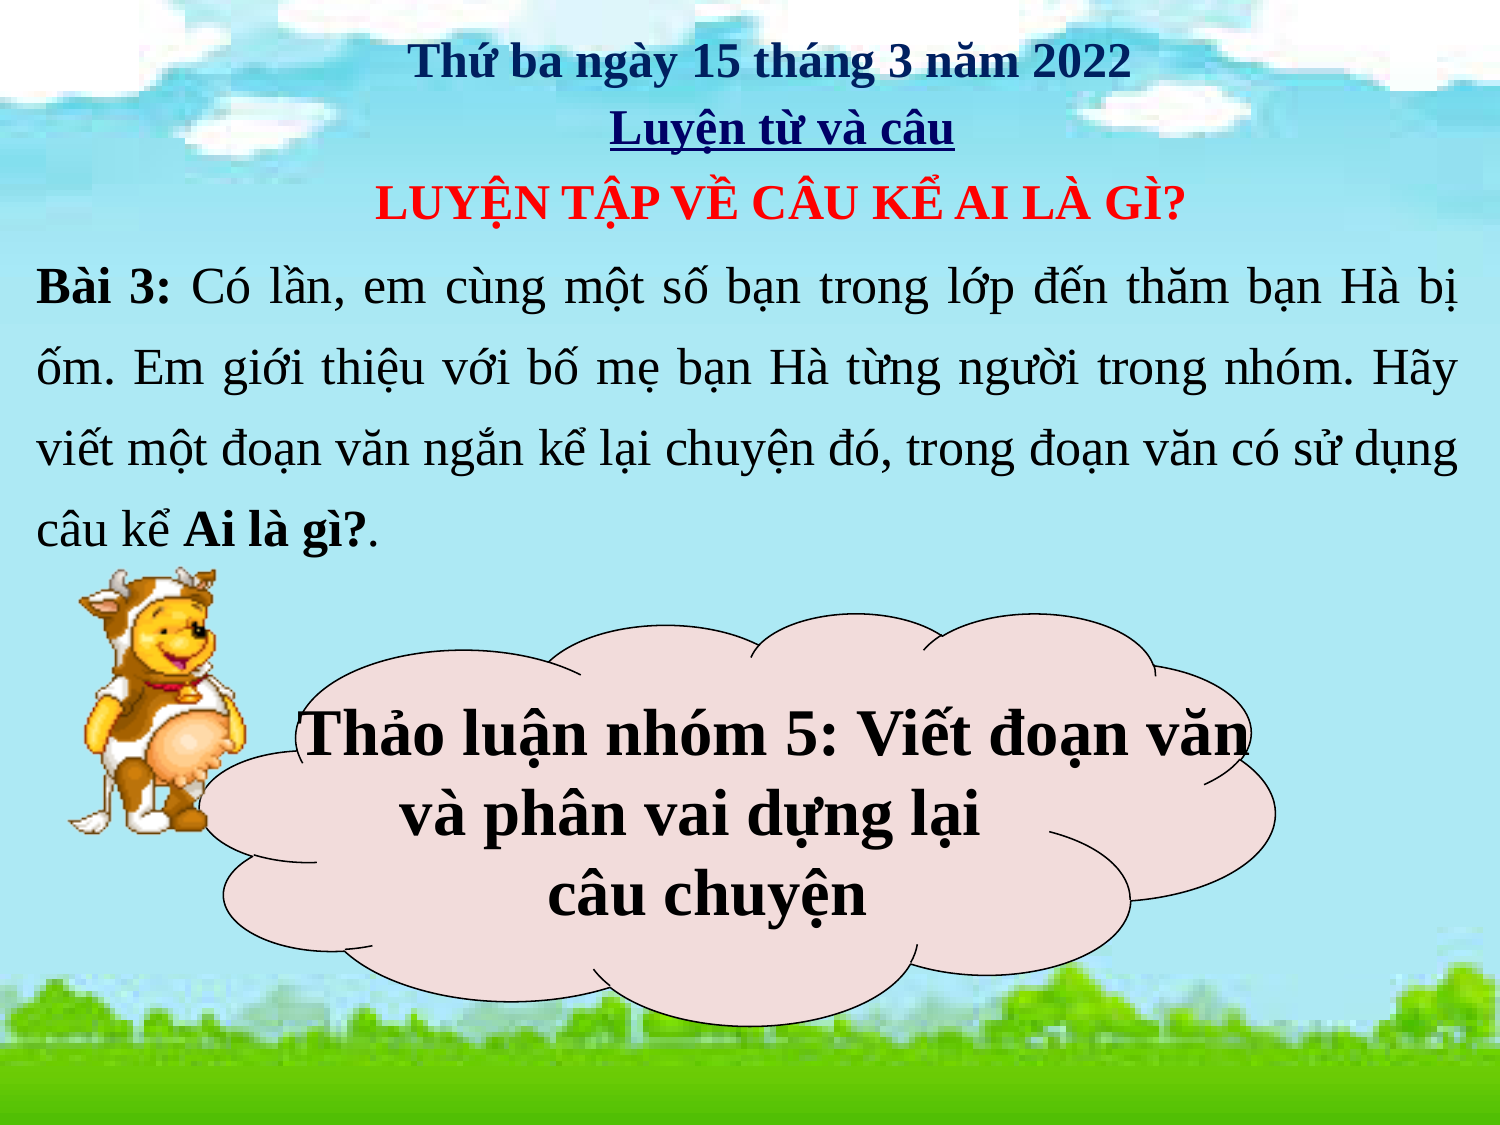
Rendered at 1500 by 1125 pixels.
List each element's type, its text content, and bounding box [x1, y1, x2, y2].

picture [0, 0, 1500, 1125]
text_box Thảo luận nhóm 5: Viết đoạn văn và phân vai dựng lại câu chuyện [223, 613, 1276, 1027]
text_box LUYỆN TẬP VỀ CÂU KỂ AI LÀ GÌ? [87, 162, 1438, 238]
text_box Thứ ba ngày 15 tháng 3 năm 2022 [32, 20, 1500, 95]
text_box Bài 3: Có lần, em cùng một số bạn trong lớp đến thăm bạn Hà bị ốm. Em giới thiệu với bố mẹ bạn Hà từng người trong nhóm. Hãy viết một đoạn văn ngắn kể lại chuyện đó, trong đoạn văn có sử dụng câu kể Ai là gì?. [21, 224, 1475, 565]
text_box Luyện từ và câu [126, 95, 1439, 163]
